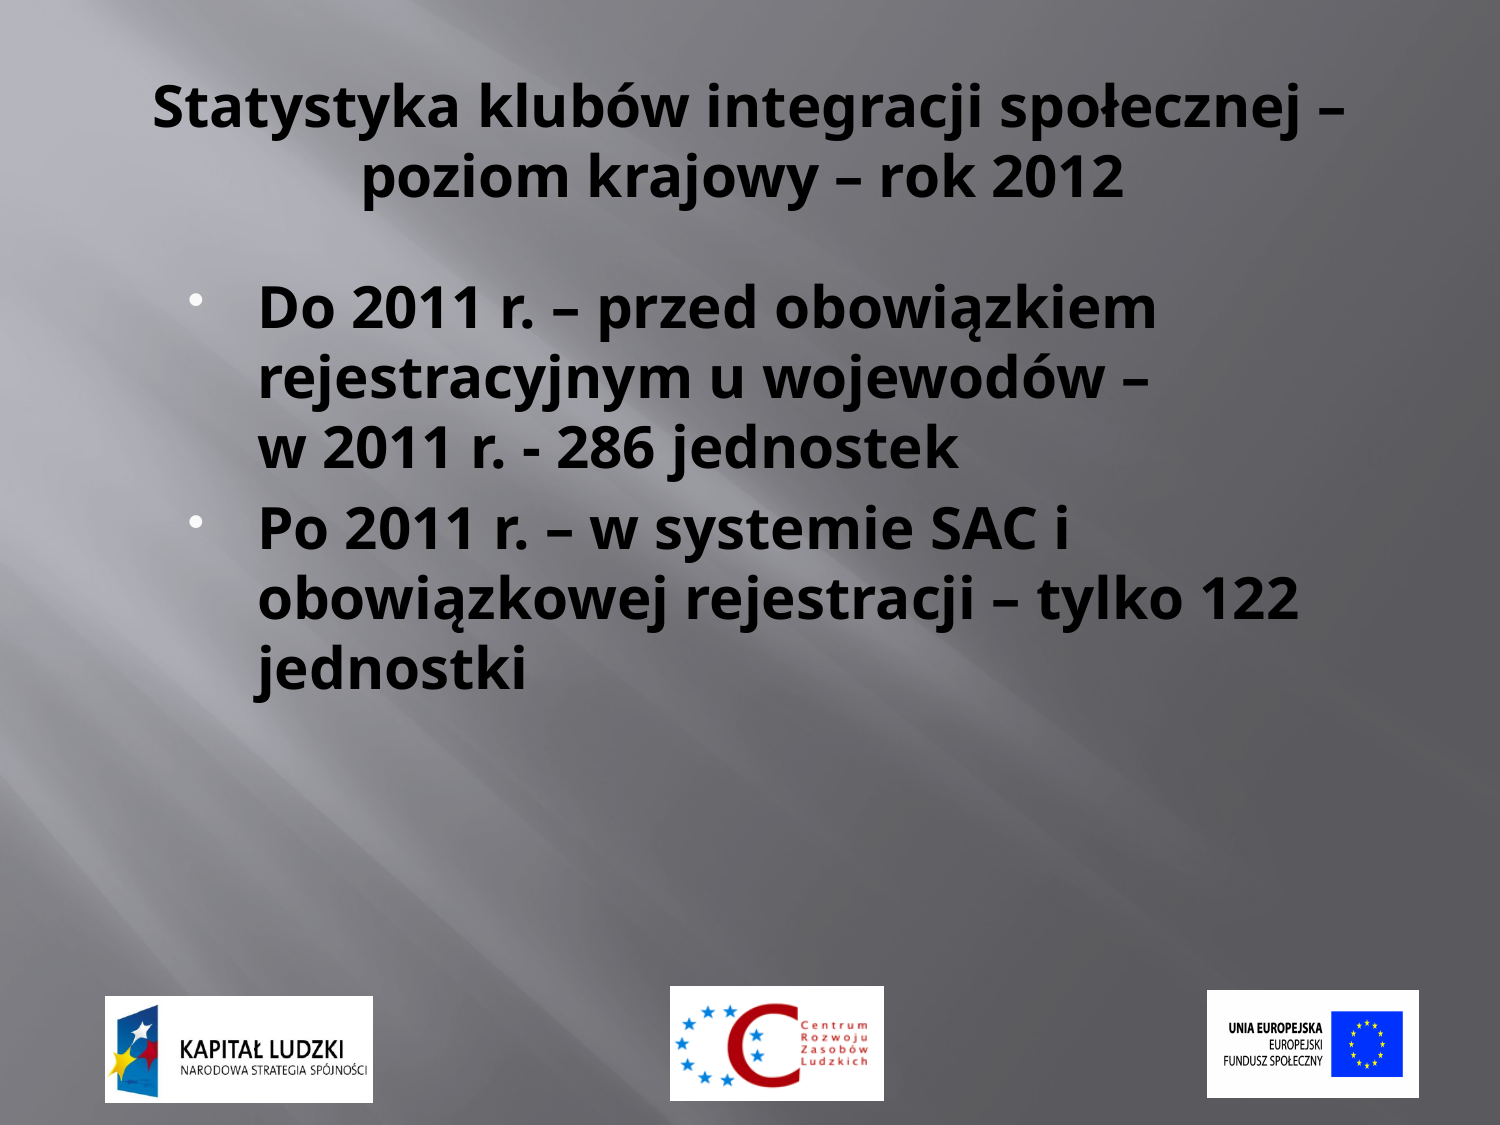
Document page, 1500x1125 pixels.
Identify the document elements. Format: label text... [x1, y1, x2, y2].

picture [1206, 989, 1419, 1098]
list Do 2011 r. – przed obowiązkiem rejestracyjnym u wojewodów – w 2011 r. - 286 jednostek Po 2011 r. – w systemie SAC i obowiązkowej rejestracji – tylko 122 jednostki [152, 262, 1425, 903]
picture [105, 995, 374, 1104]
title Statystyka klubów integracji społecznej – poziom krajowy – rok 2012 [75, 45, 1425, 233]
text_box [667, 984, 886, 1104]
